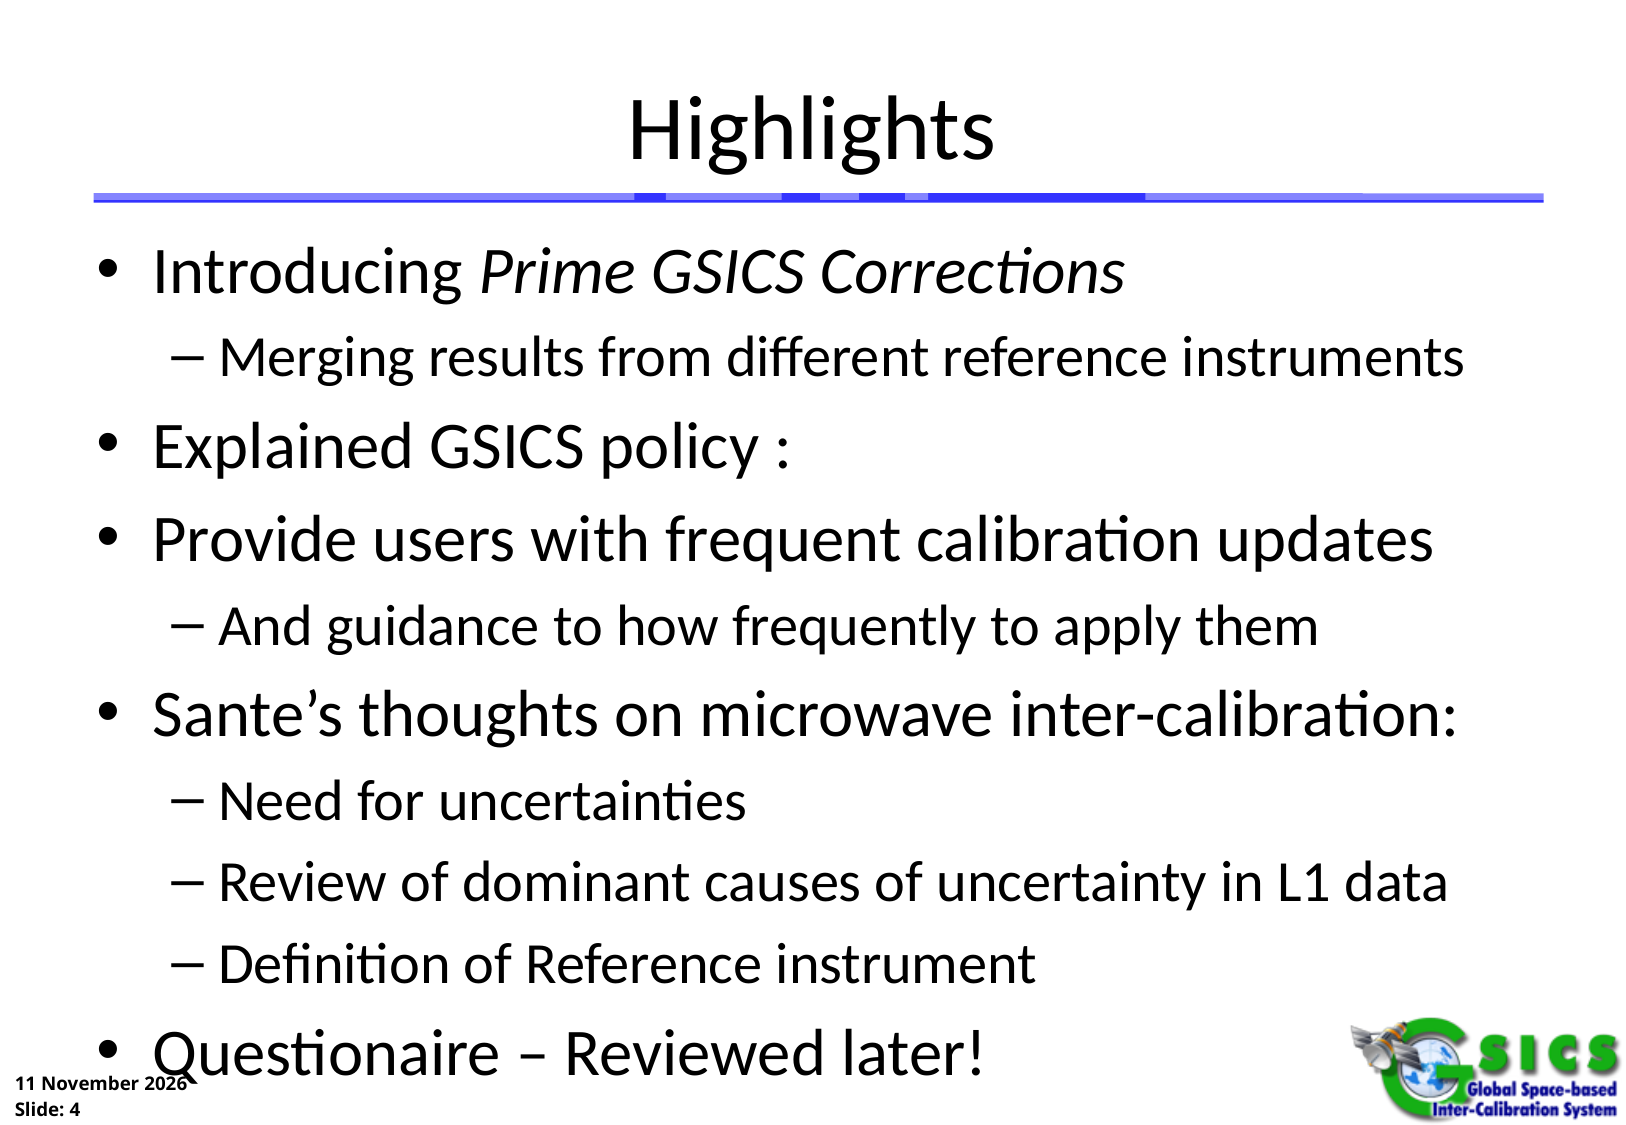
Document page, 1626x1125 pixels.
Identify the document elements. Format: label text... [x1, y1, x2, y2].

picture [1343, 1010, 1625, 1125]
list Introducing Prime GSICS Corrections Merging results from different reference instruments Explained GSICS policy : Provide users with frequent calibration updates And guidance to how frequently to apply them Sante’s thoughts on microwave inter-calibration: Need for uncertainties Review of dominant causes of uncertainty in L1 data Definition of Reference instrument Questionaire – Reviewed later! [80, 219, 1544, 1006]
title Highlights [80, 44, 1544, 202]
